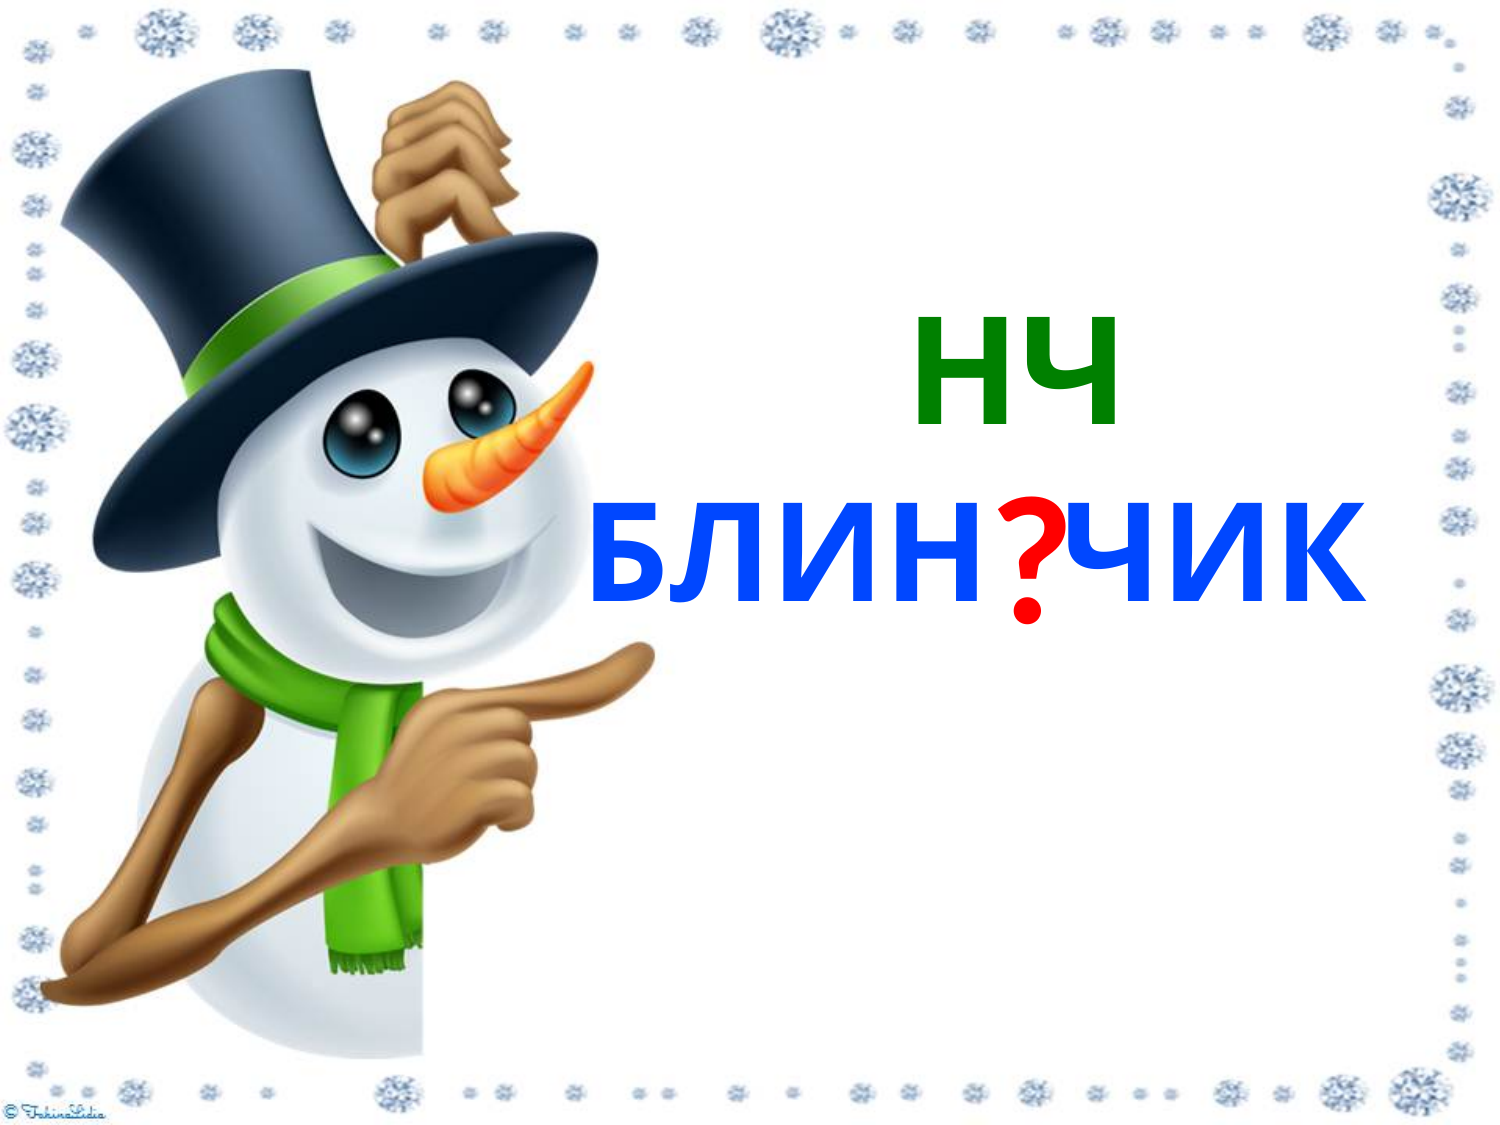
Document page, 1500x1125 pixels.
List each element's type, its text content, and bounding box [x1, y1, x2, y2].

text_box НЧ [832, 267, 1202, 421]
picture [0, 0, 1500, 1125]
text_box ? [974, 432, 1117, 668]
title БЛИН ЧИК [484, 456, 974, 610]
title БЛИН ЧИК [1117, 456, 1465, 610]
